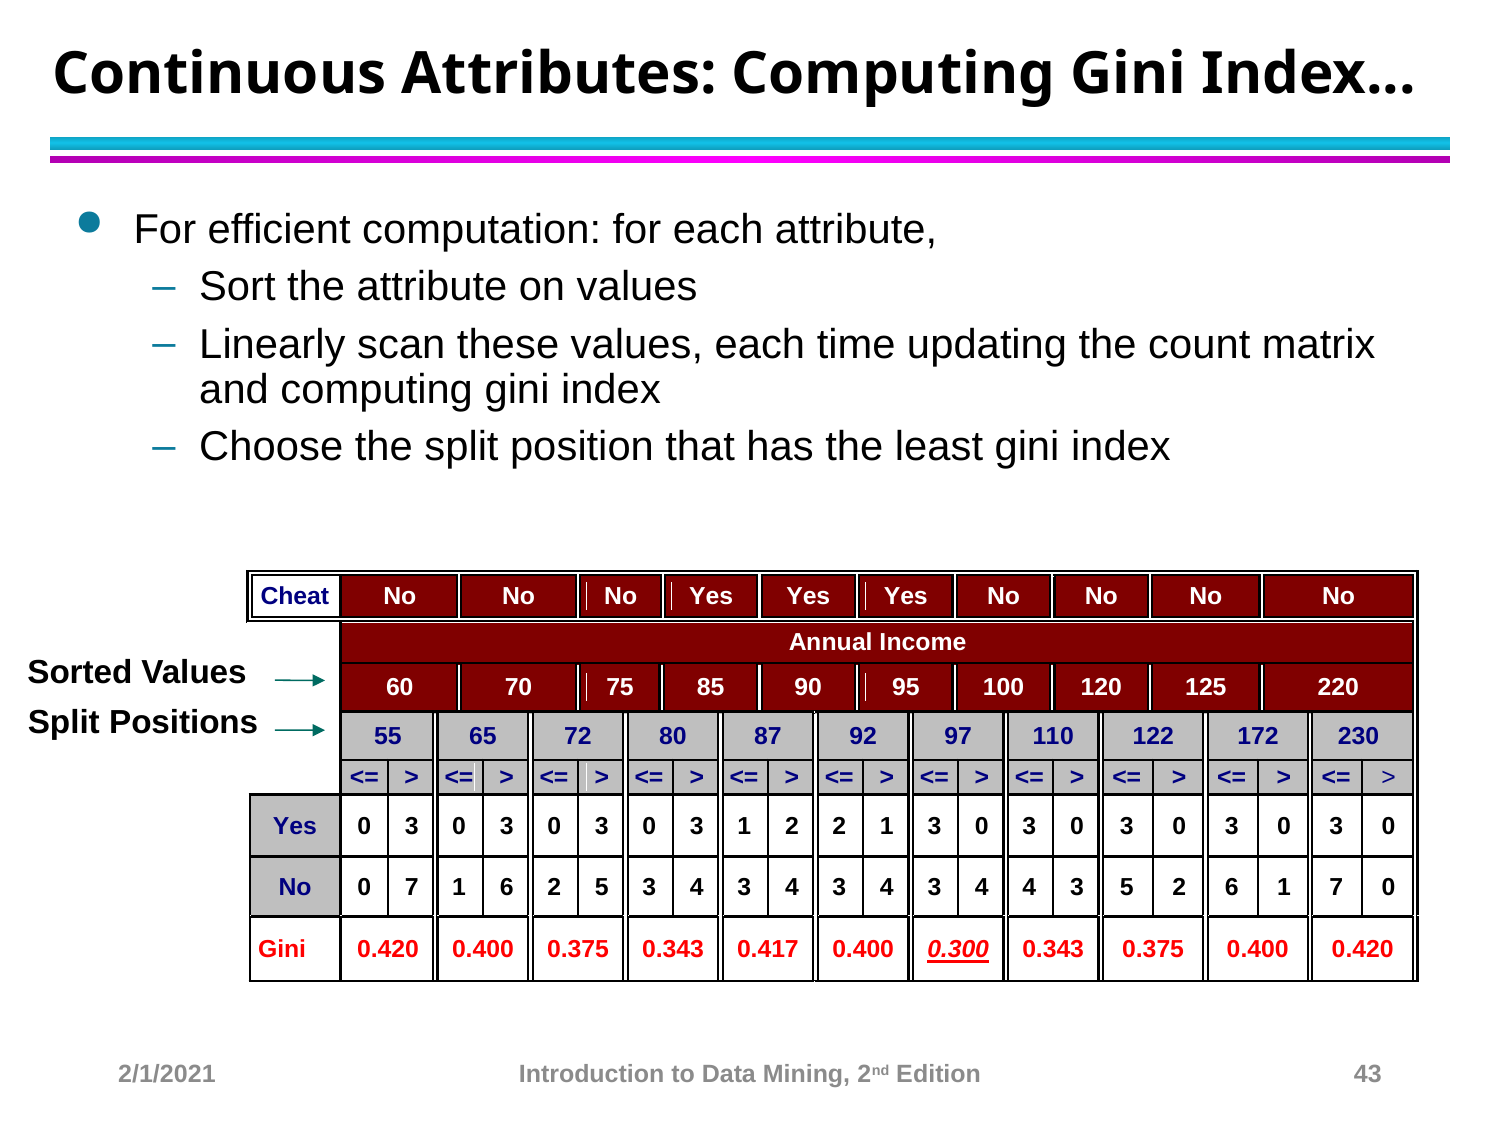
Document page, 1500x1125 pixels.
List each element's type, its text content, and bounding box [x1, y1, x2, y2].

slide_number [103, 1042, 441, 1103]
text_box Sorted Values [12, 642, 218, 692]
footer Introduction to Data Mining, 2nd Edition [496, 1042, 1004, 1103]
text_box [223, 569, 1500, 1001]
slide_number 43 [1059, 1042, 1397, 1103]
list For efficient computation: for each attribute, Sort the attribute on values Linearly scan these values, each time updating the count matrix and computing gini index Choose the split position that has the least gini index [62, 200, 1405, 450]
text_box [12, 692, 326, 749]
title Continuous Attributes: Computing Gini Index... [37, 24, 1463, 113]
